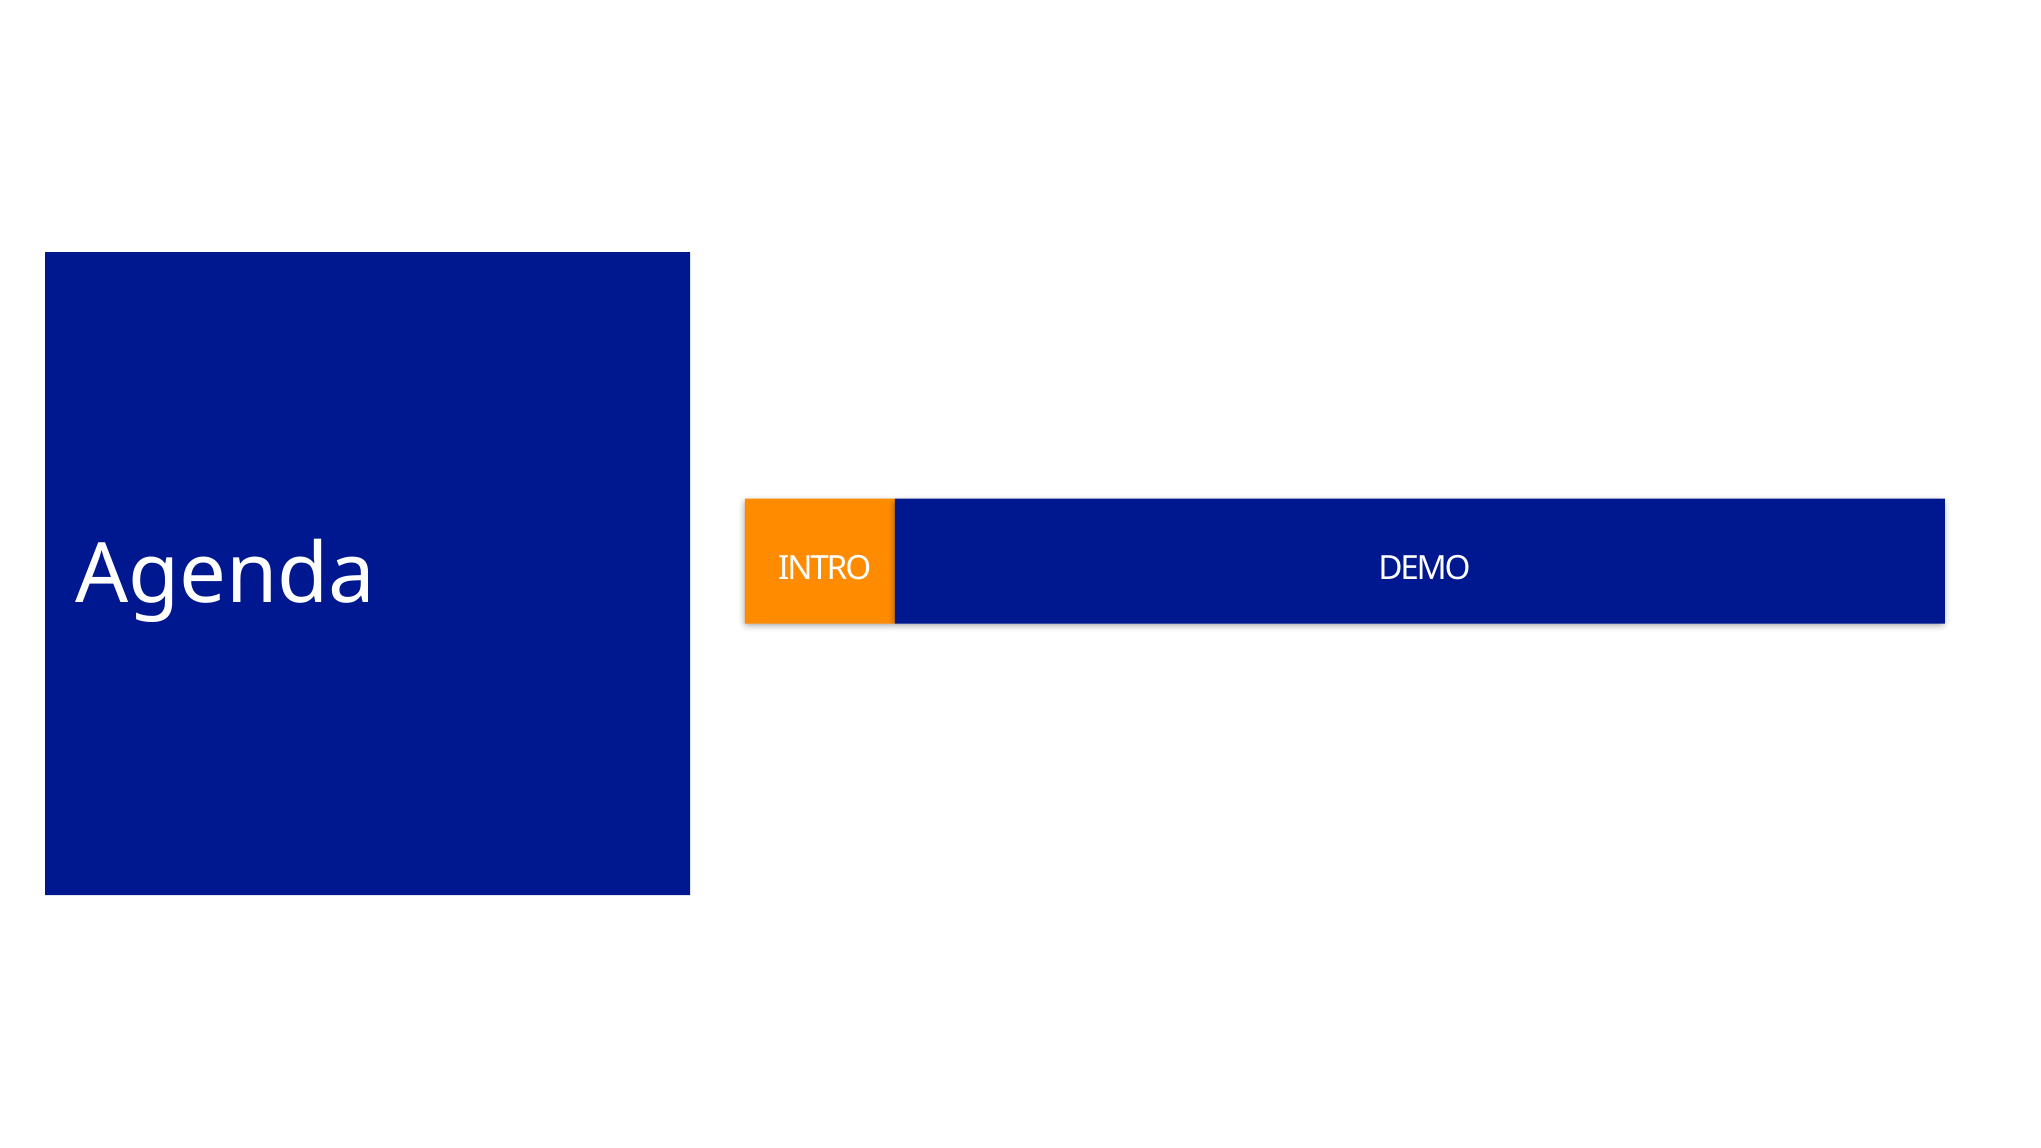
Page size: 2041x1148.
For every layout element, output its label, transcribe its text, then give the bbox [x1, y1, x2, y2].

text_box INTRO [744, 498, 893, 624]
text_box DEMO [894, 498, 1946, 624]
title Agenda [45, 252, 691, 896]
